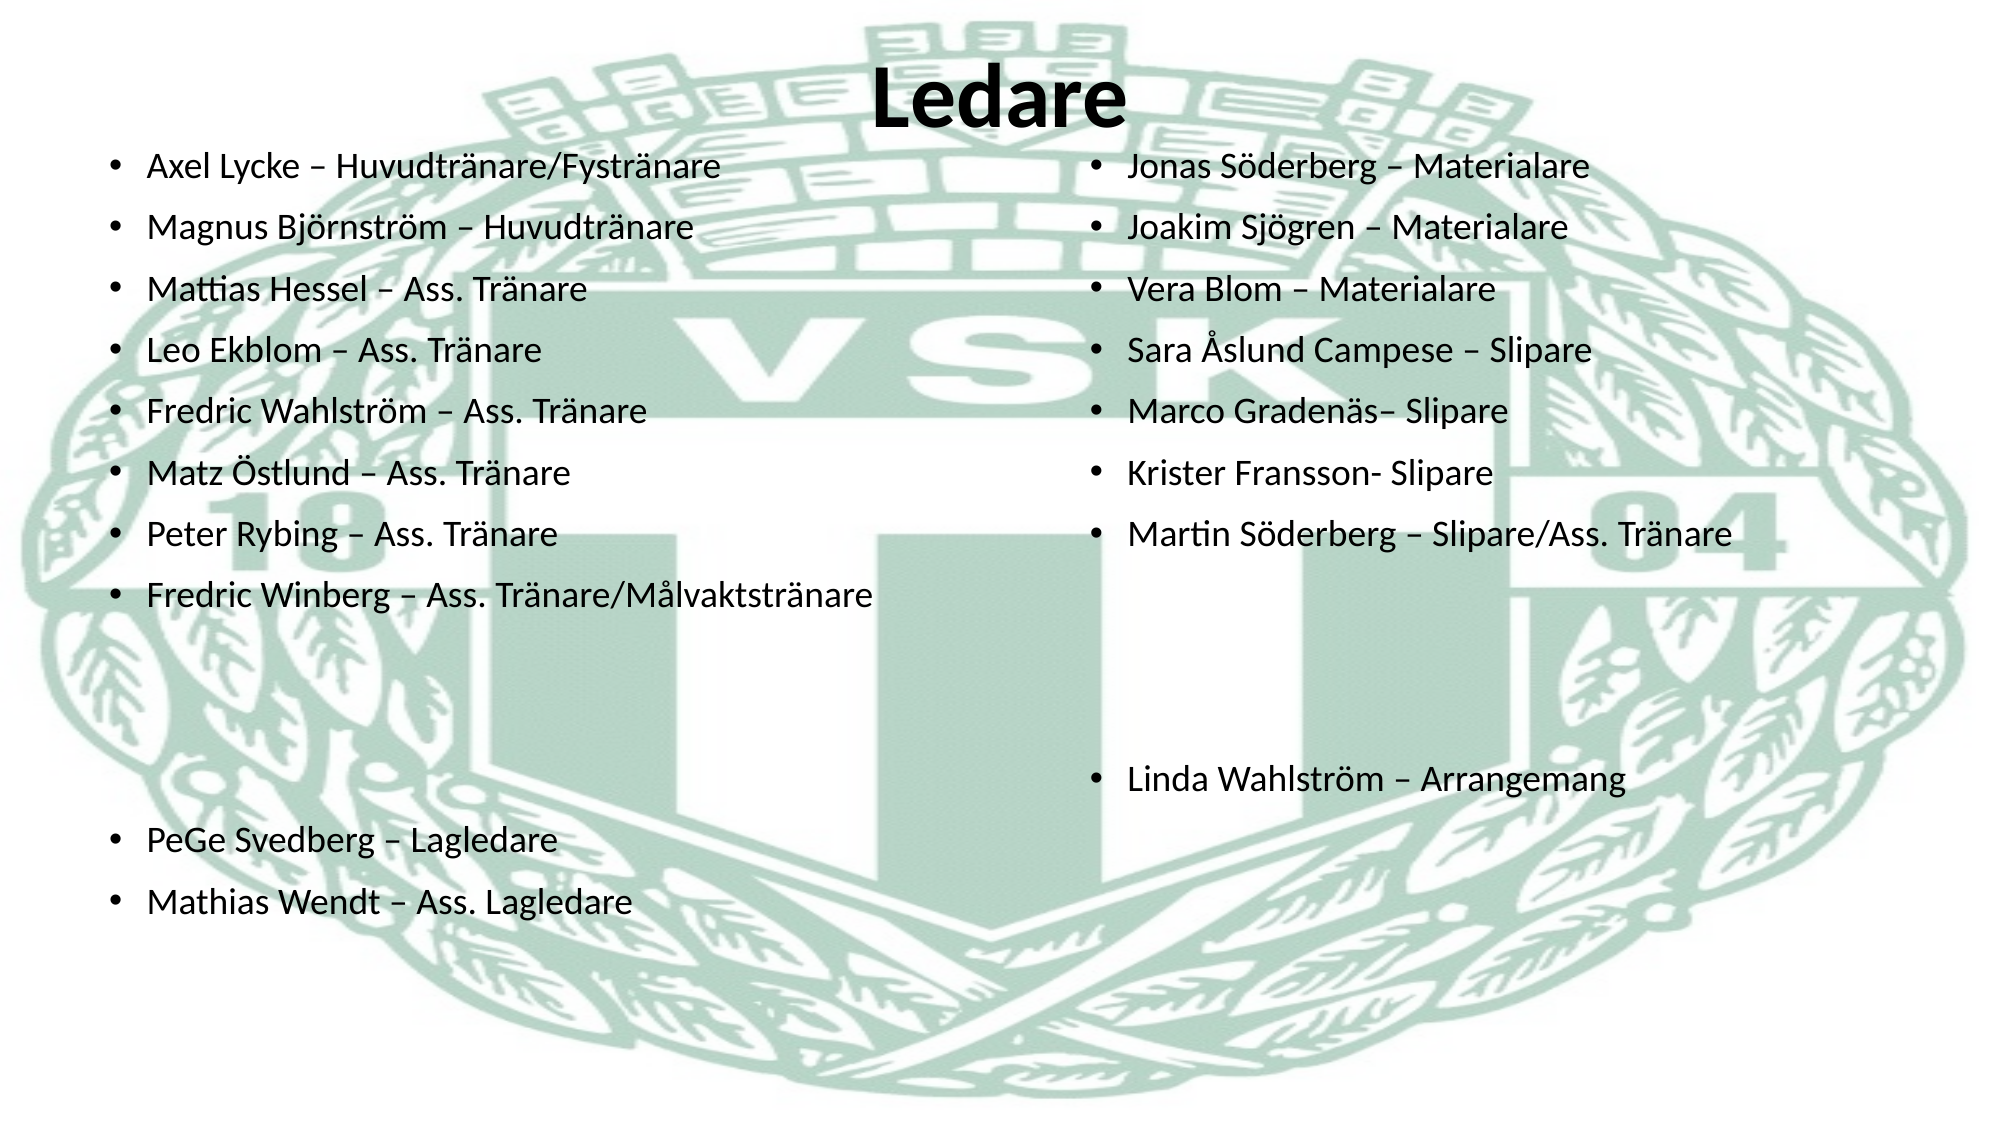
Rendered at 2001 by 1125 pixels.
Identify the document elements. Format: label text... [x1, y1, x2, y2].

text_box Axel Lycke – Huvudtränare/Fystränare Magnus Björnström – Huvudtränare Mattias Hessel – Ass. Tränare Leo Ekblom – Ass. Tränare Fredric Wahlström – Ass. Tränare Matz Östlund – Ass. Tränare Peter Rybing – Ass. Tränare Fredric Winberg – Ass. Tränare/Målvaktstränare PeGe Svedberg – Lagledare Mathias Wendt – Ass. Lagledare [94, 138, 1074, 1101]
text_box Jonas Söderberg – Materialare Joakim Sjögren – Materialare Vera Blom – Materialare Sara Åslund Campese – Slipare Marco Gradenäs– Slipare Krister Fransson- Slipare Martin Söderberg – Slipare/Ass. Tränare Linda Wahlström – Arrangemang [1074, 138, 2000, 1101]
title Ledare [137, 0, 1863, 138]
